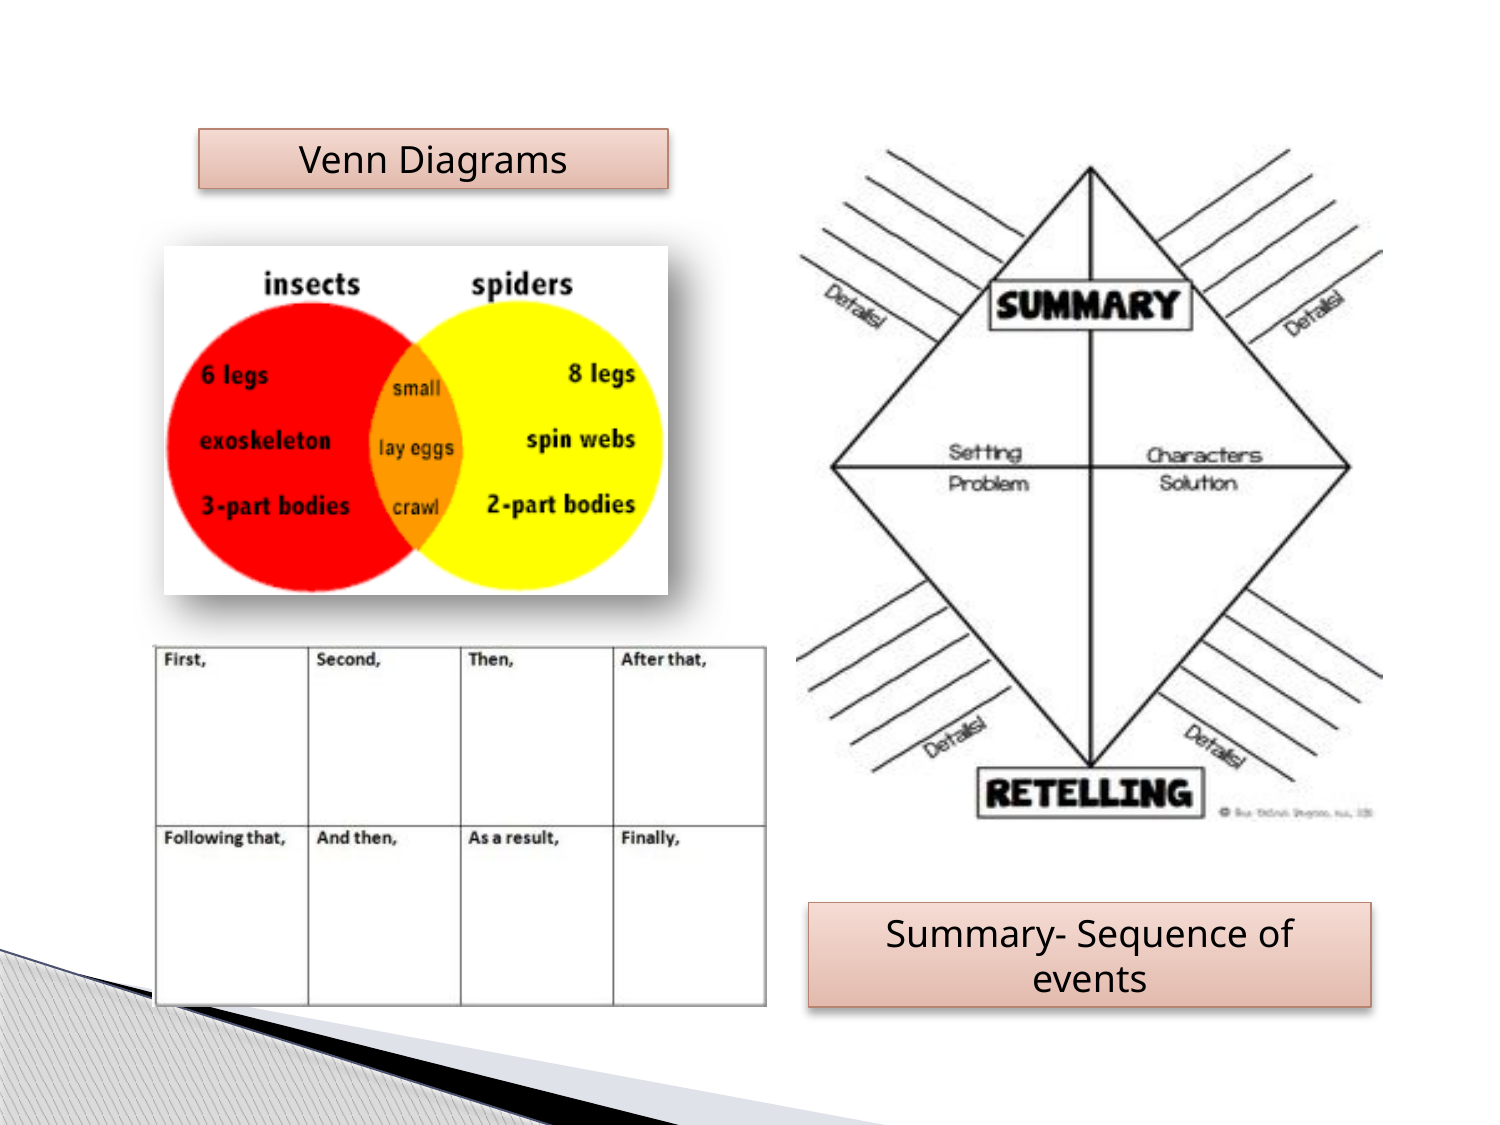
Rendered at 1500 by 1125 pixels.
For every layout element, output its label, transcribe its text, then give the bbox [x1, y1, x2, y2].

picture [796, 128, 1383, 822]
picture [152, 644, 767, 1007]
text_box Summary- Sequence of events [808, 902, 1372, 1008]
picture [163, 245, 669, 596]
text_box Venn Diagrams [198, 128, 669, 189]
